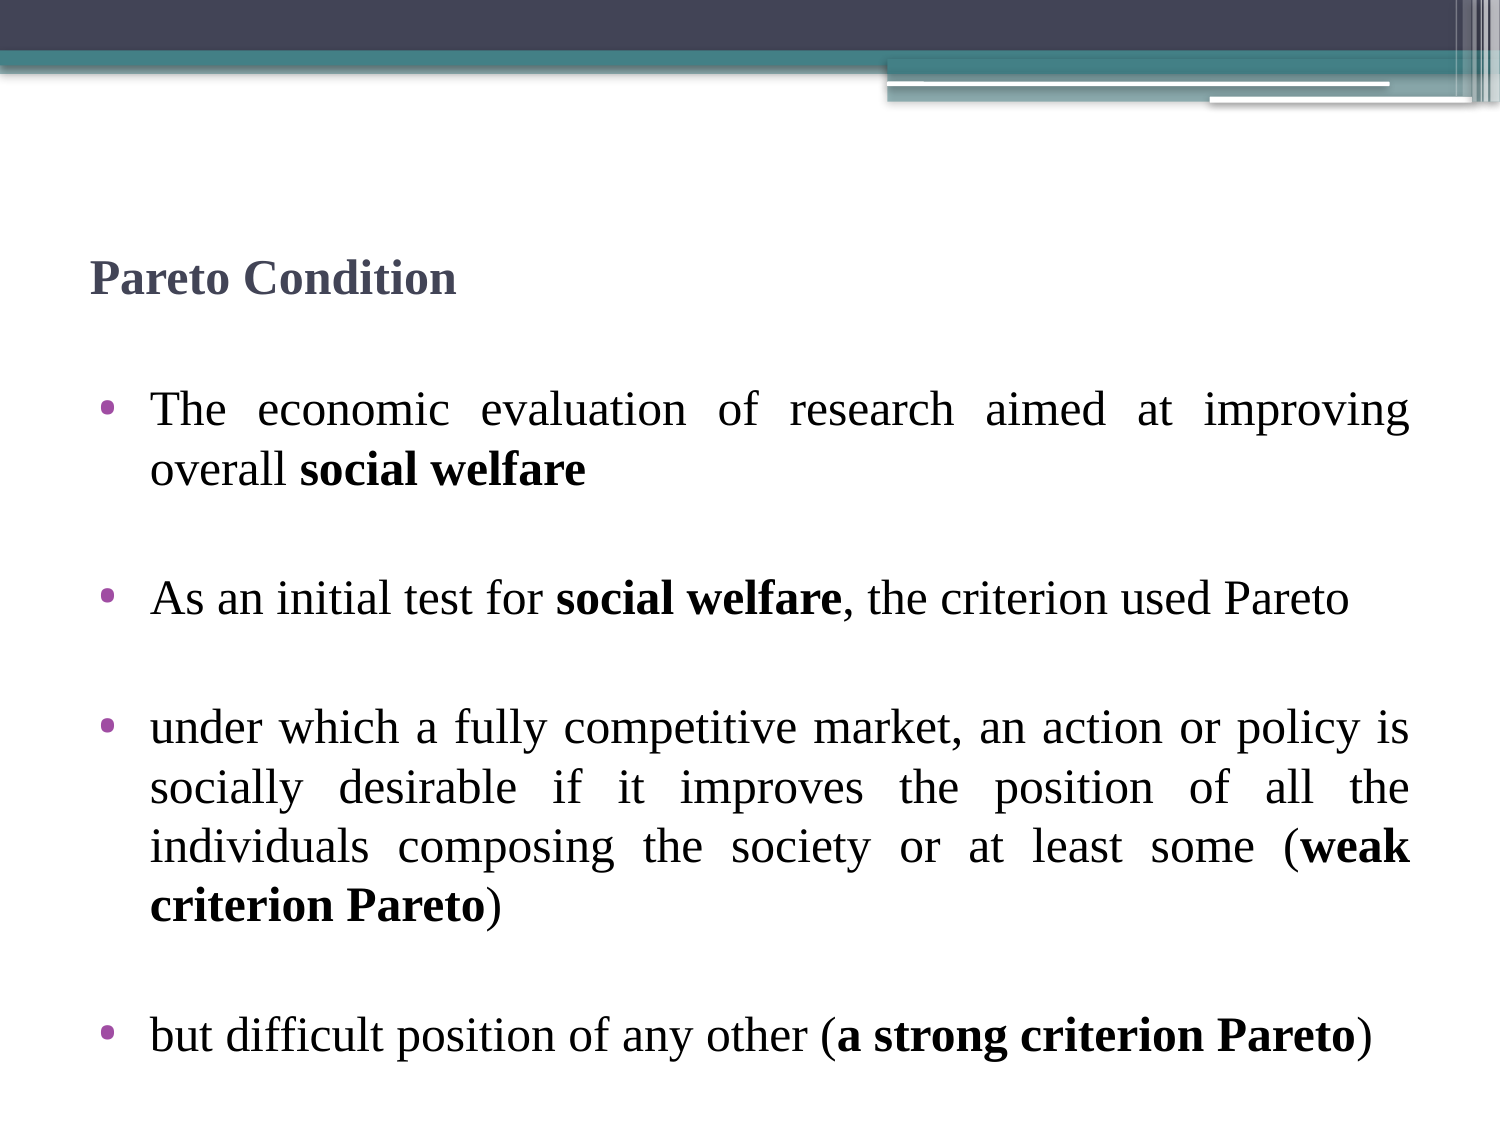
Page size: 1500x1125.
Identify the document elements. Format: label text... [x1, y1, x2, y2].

title Pareto Condition [75, 187, 1425, 363]
list The economic evaluation of research aimed at improving overall social welfare As an initial test for social welfare, the criterion used Pareto under which a fully competitive market, an action or policy is socially desirable if it improves the position of all the individuals composing the society or at least some (weak criterion Pareto) but difficult position of any other (a strong criterion Pareto) [75, 368, 1425, 1079]
